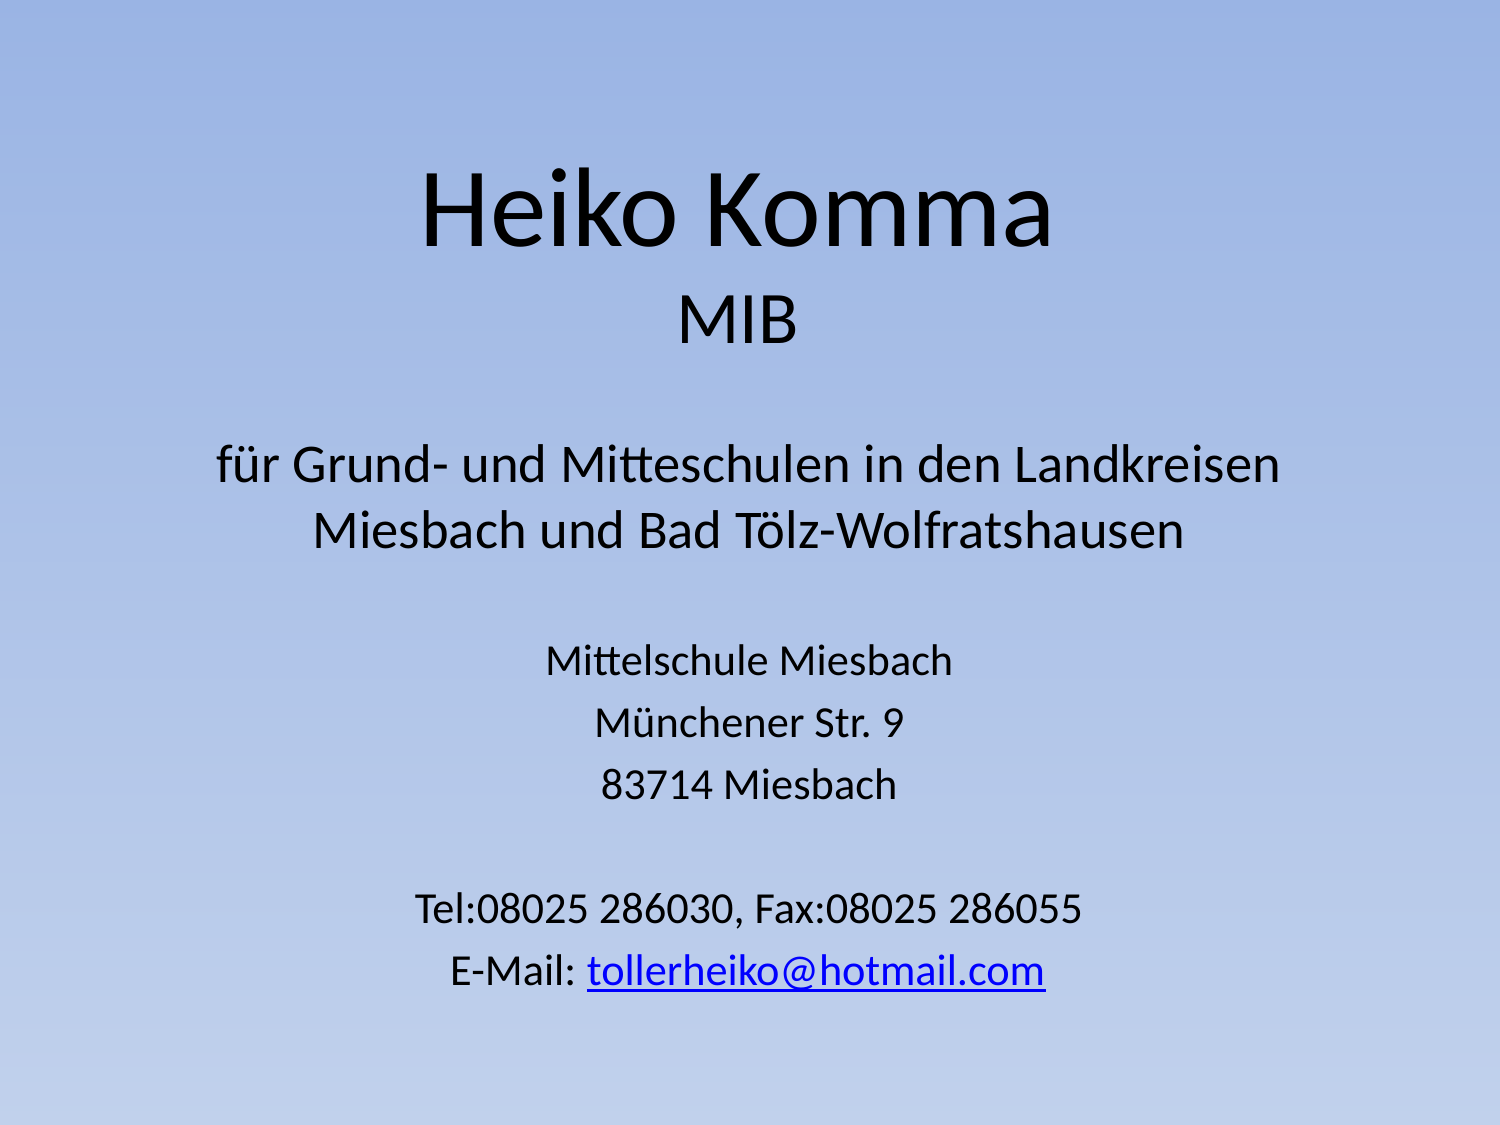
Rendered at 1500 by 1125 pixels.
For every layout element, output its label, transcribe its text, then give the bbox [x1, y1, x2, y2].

title Heiko Komma MIB [100, 125, 1376, 367]
subtitle für Grund- und Mitteschulen in den Landkreisen Miesbach und Bad Tölz-Wolfratshausen Mittelschule Miesbach Münchener Str. 9 83714 Miesbach Tel:08025 286030, Fax:08025 286055 E-Mail: tollerheiko@hotmail.com [112, 420, 1388, 1008]
